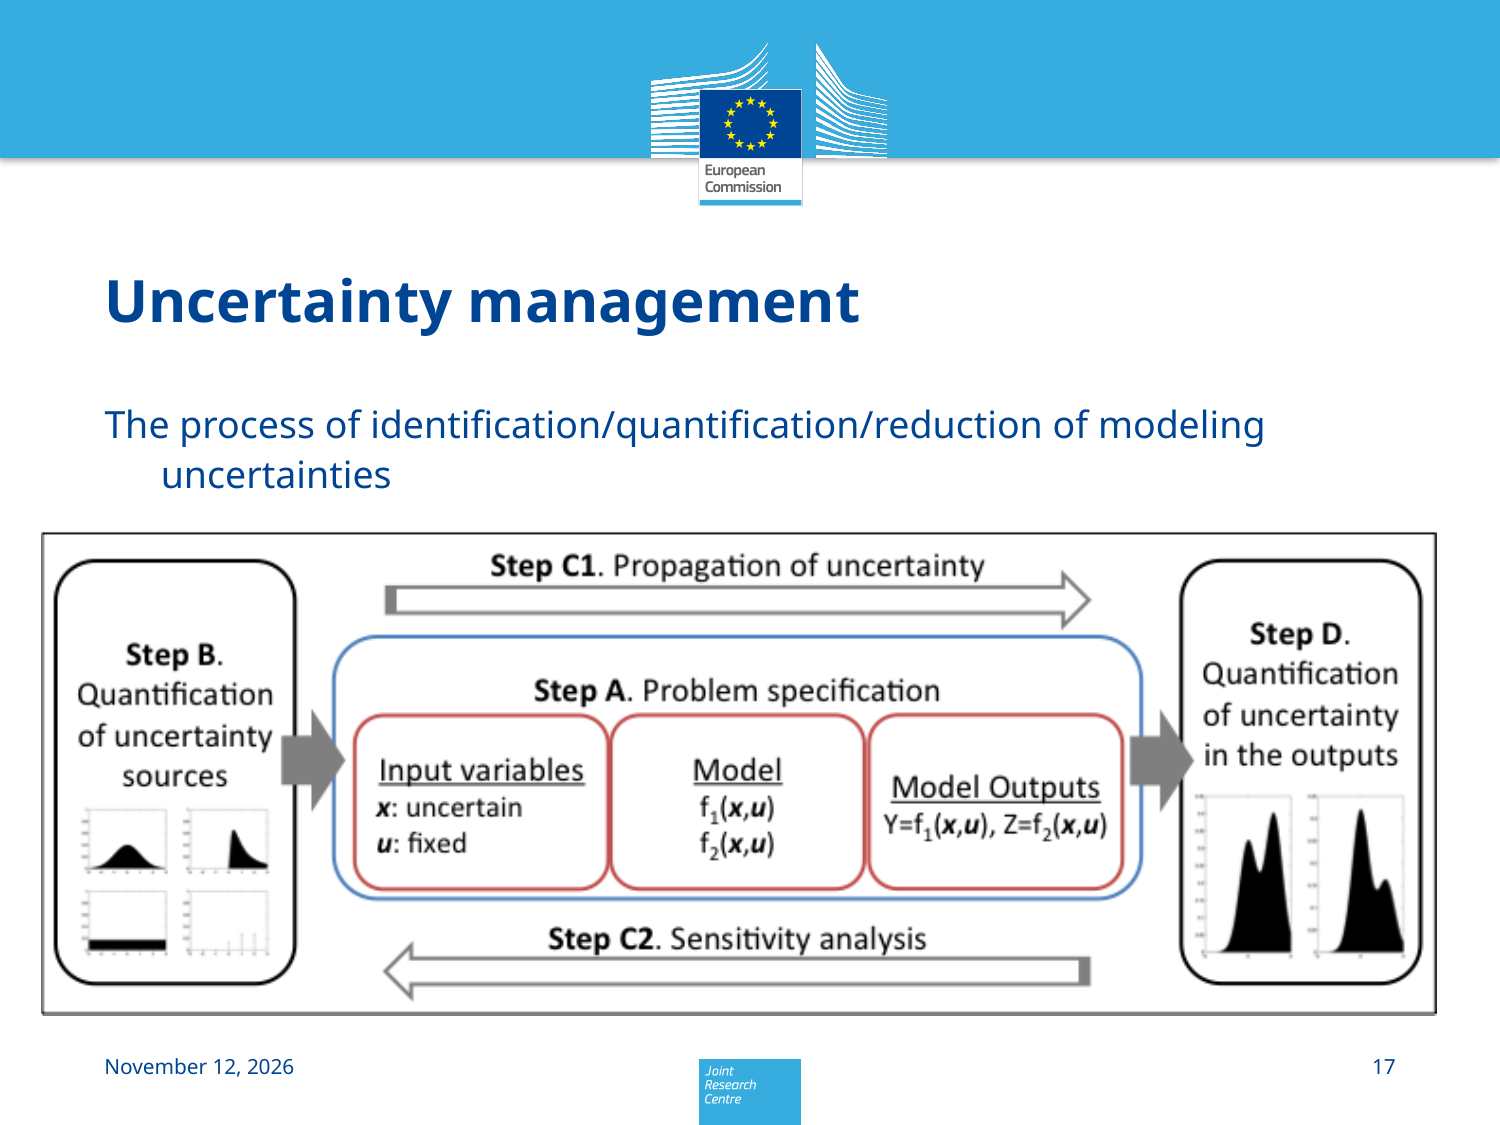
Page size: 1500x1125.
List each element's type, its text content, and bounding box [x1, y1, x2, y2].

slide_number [104, 1054, 455, 1080]
slide_number 17 [1045, 1054, 1396, 1080]
list The process of identification/quantification/reduction of modeling uncertainties [104, 396, 1396, 497]
picture [651, 42, 887, 207]
title Uncertainty management [104, 264, 1396, 336]
picture [699, 1059, 801, 1125]
picture [41, 531, 1437, 1017]
